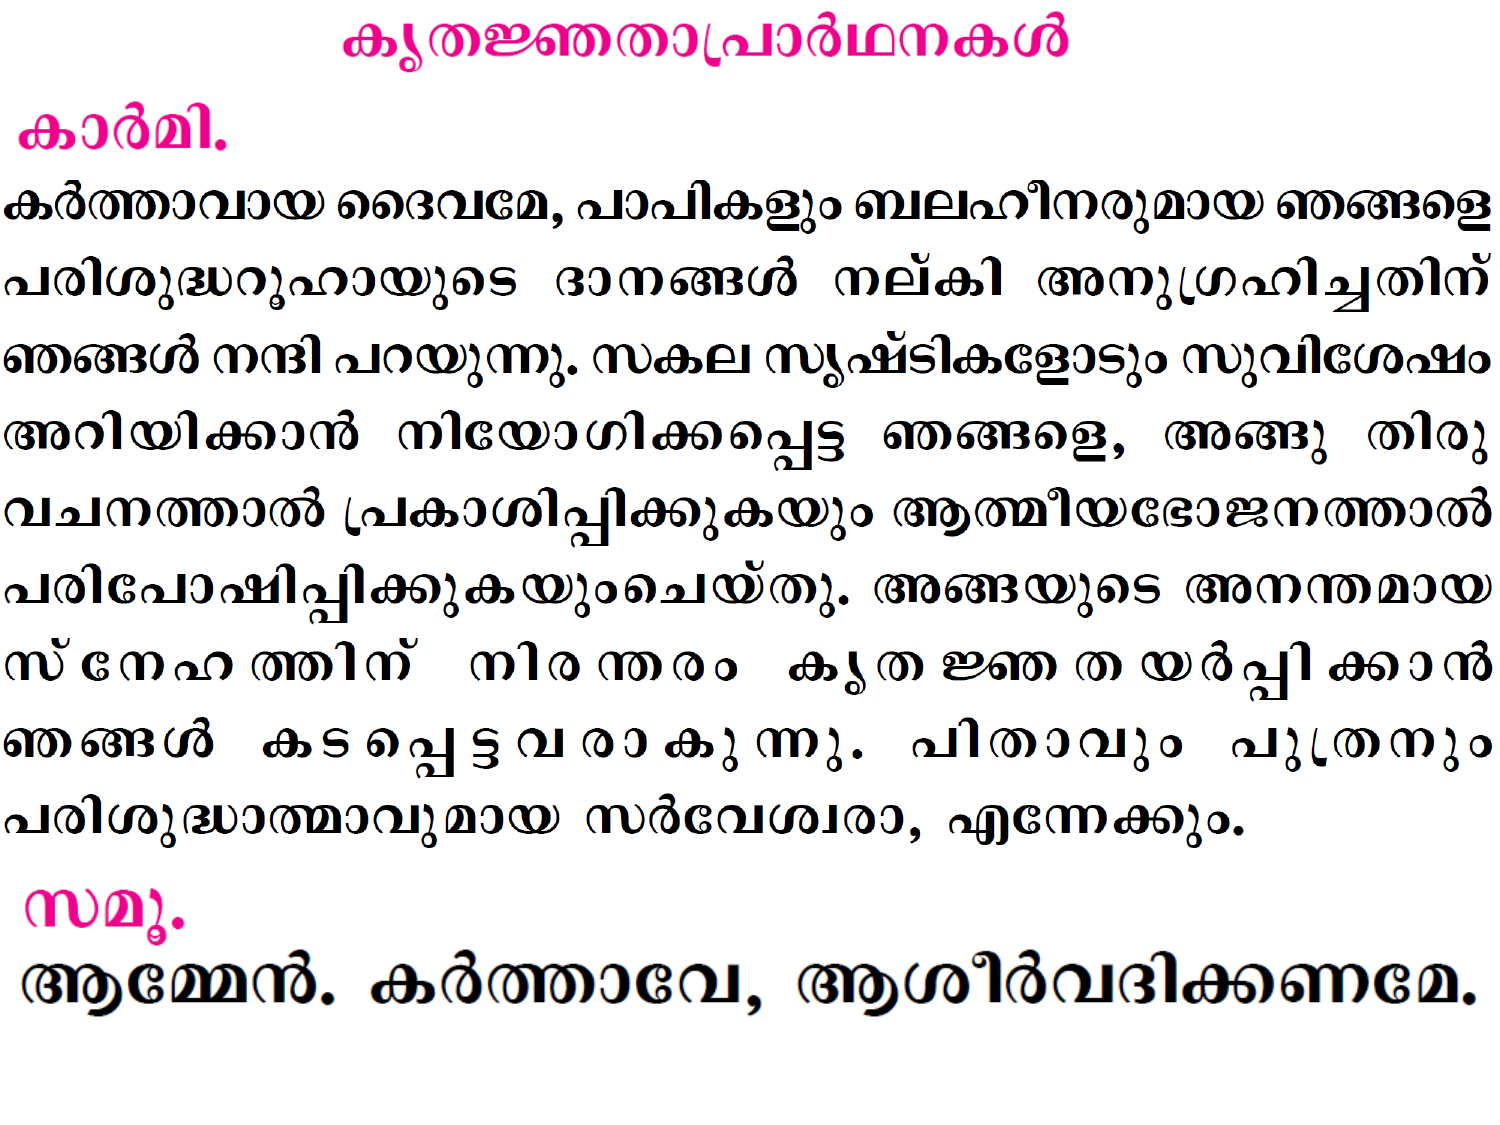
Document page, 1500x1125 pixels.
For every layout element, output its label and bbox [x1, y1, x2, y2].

picture [0, 871, 1500, 1029]
picture [324, 5, 1113, 81]
picture [0, 84, 243, 167]
picture [0, 180, 1500, 854]
